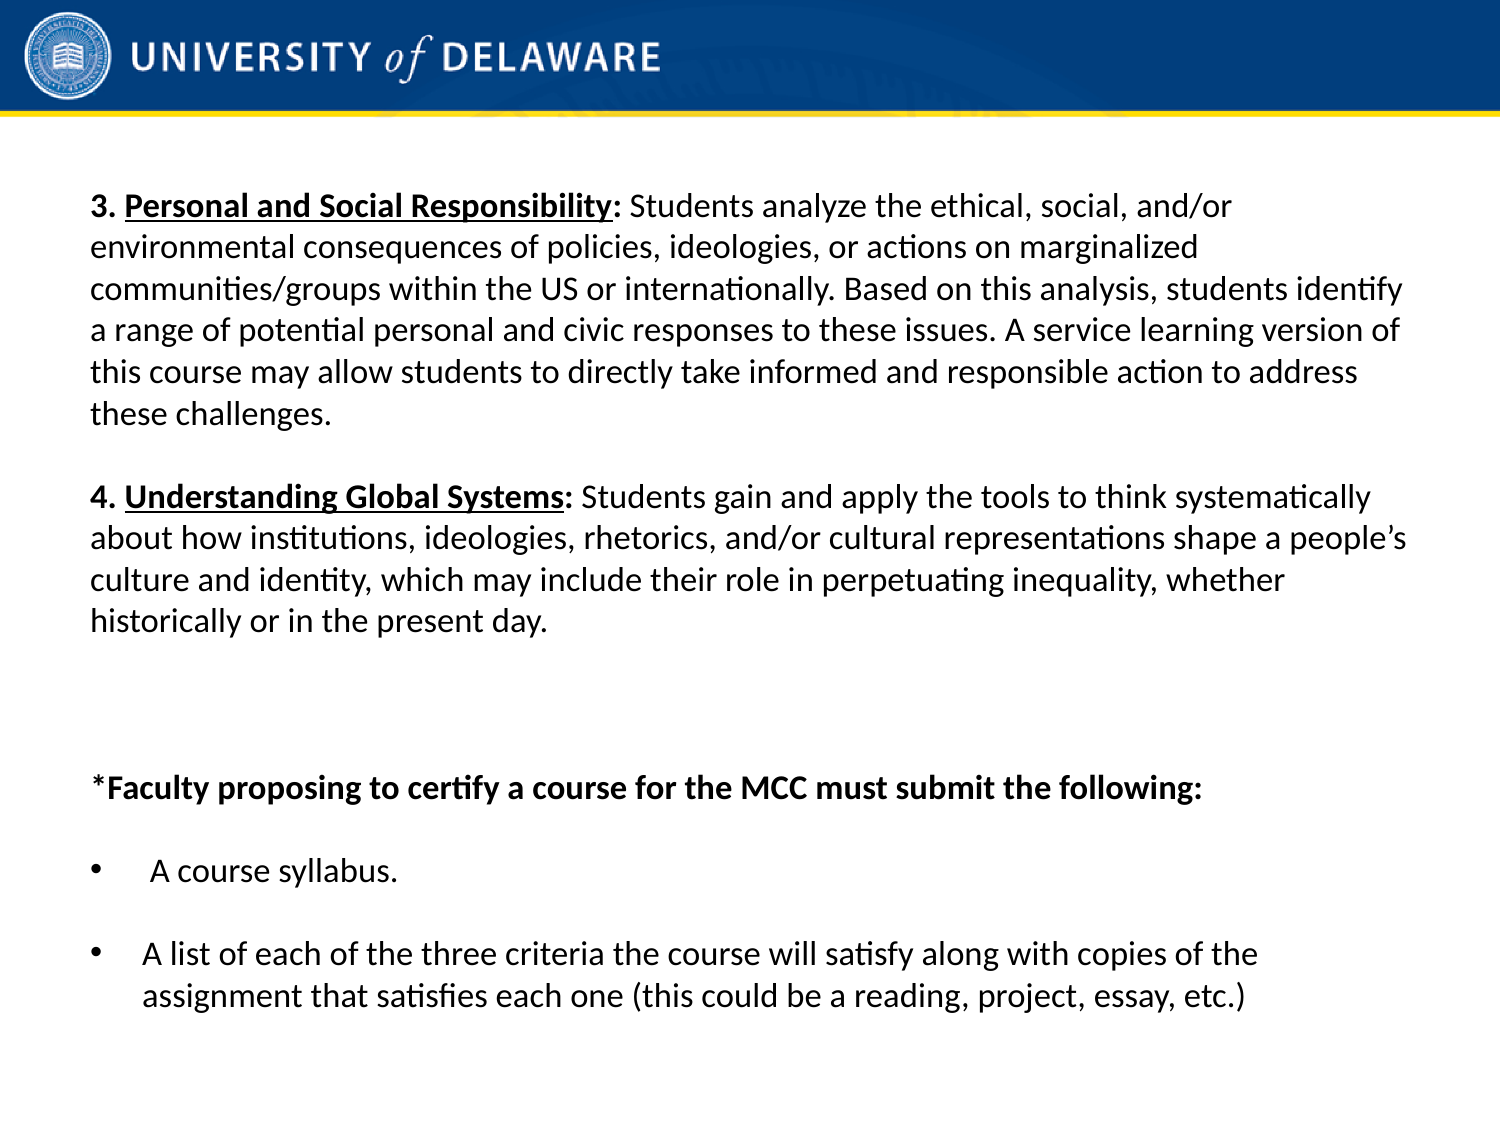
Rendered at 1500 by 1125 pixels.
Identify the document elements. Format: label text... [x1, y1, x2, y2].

list 3. Personal and Social Responsibility: Students analyze the ethical, social, and/or environmental consequences of policies, ideologies, or actions on marginalized communities/groups within the US or internationally. Based on this analysis, students identify a range of potential personal and civic responses to these issues. A service learning version of this course may allow students to directly take informed and responsible action to address these challenges. 4. Understanding Global Systems: Students gain and apply the tools to think systematically about how institutions, ideologies, rhetorics, and/or cultural representations shape a people’s culture and identity, which may include their role in perpetuating inequality, whether historically or in the present day. *Faculty proposing to certify a course for the MCC must submit the following: A course syllabus. A list of each of the three criteria the course will satisfy along with copies of the assignment that satisfies each one (this could be a reading, project, essay, etc.) [75, 174, 1425, 1025]
picture [0, 0, 1500, 118]
